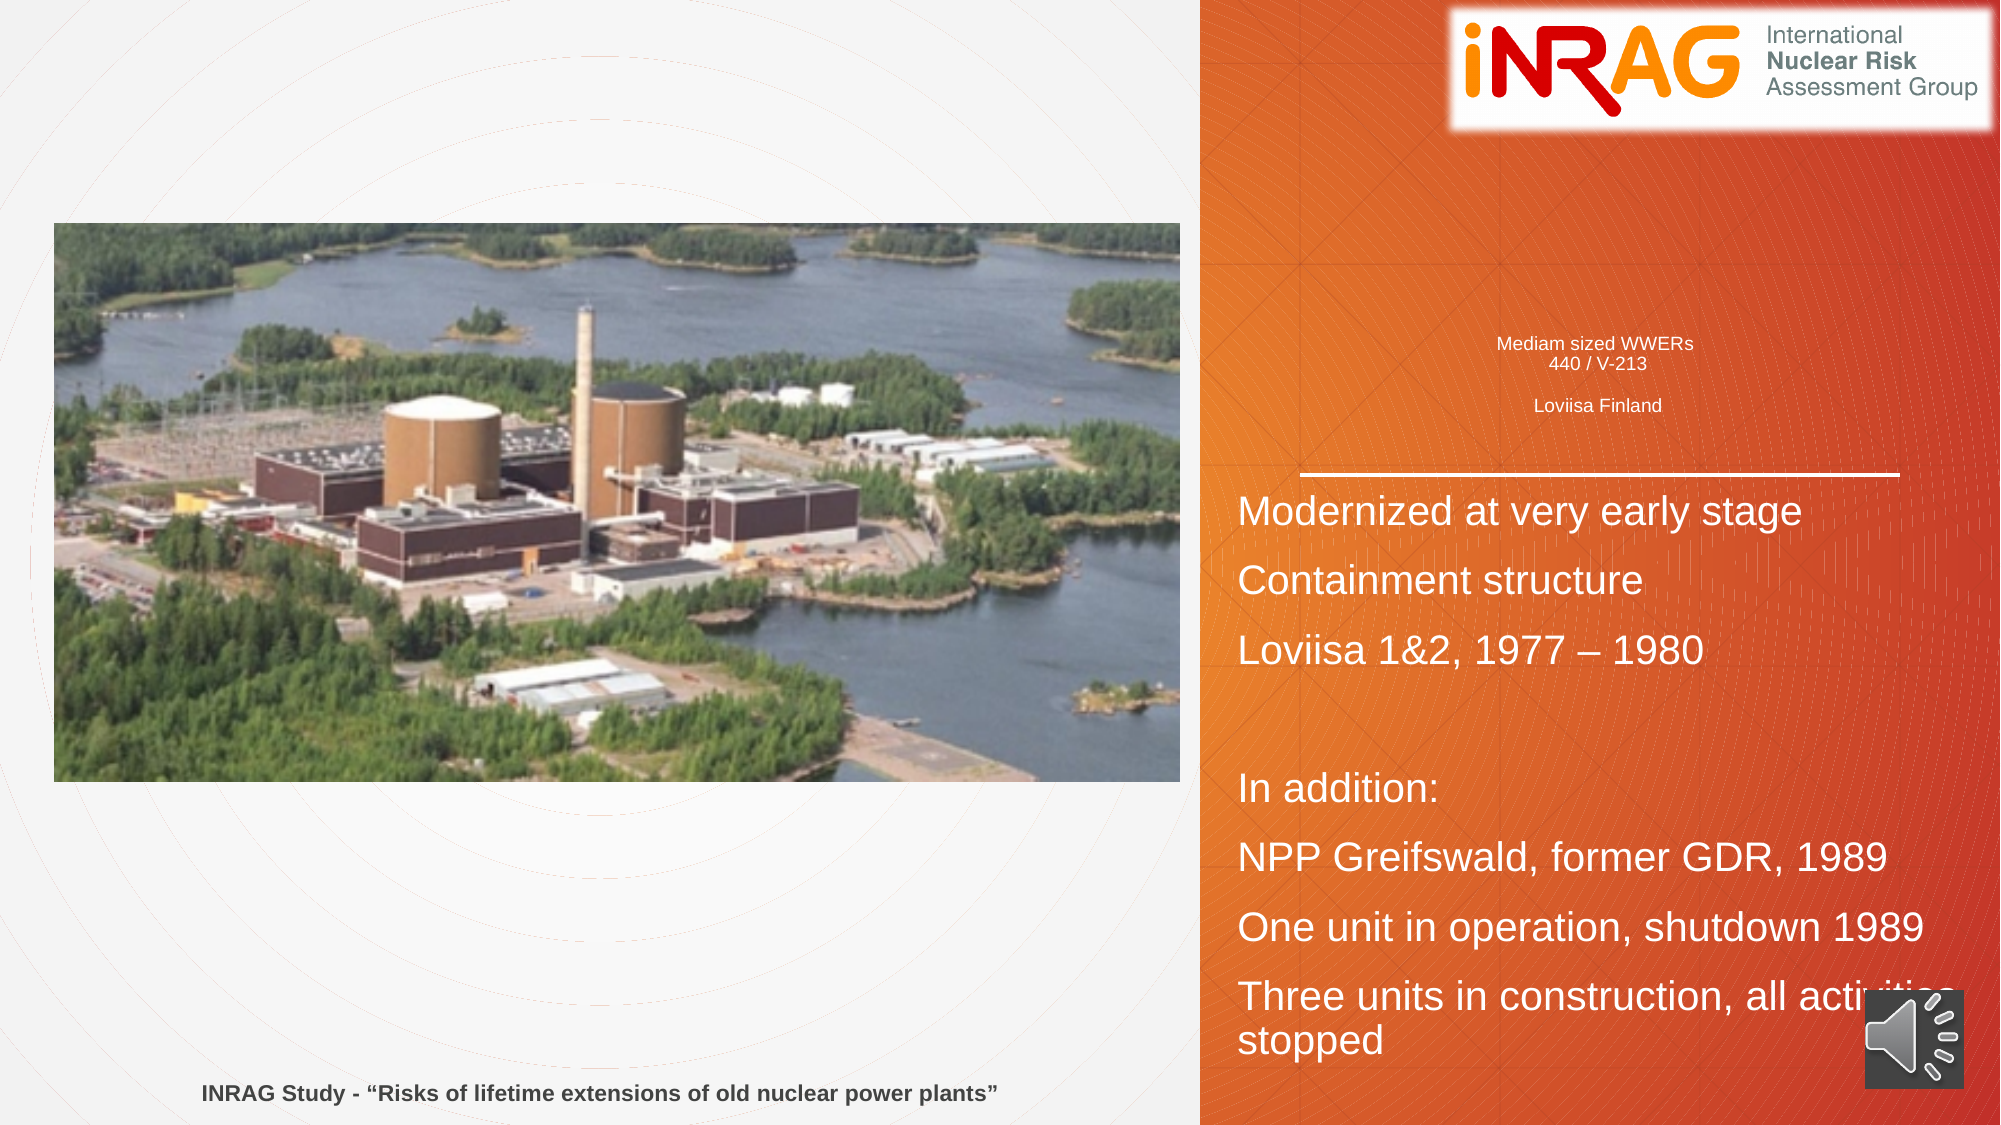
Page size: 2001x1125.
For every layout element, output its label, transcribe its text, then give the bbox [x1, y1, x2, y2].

list Modernized at very early stage Containment structure Loviisa 1&2, 1977 – 1980 In addition: NPP Greifswald, former GDR, 1989 One unit in operation, shutdown 1989 Three units in construction, all activities stopped [1222, 482, 1989, 1076]
picture [1455, 13, 1988, 126]
picture [54, 223, 1180, 782]
picture [1864, 989, 1965, 1090]
footer INRAG Study - “Risks of lifetime extensions of old nuclear power plants” [0, 1071, 1201, 1113]
title Mediam sized WWERs 440 / V-213 Loviisa Finland [1217, 131, 1979, 447]
